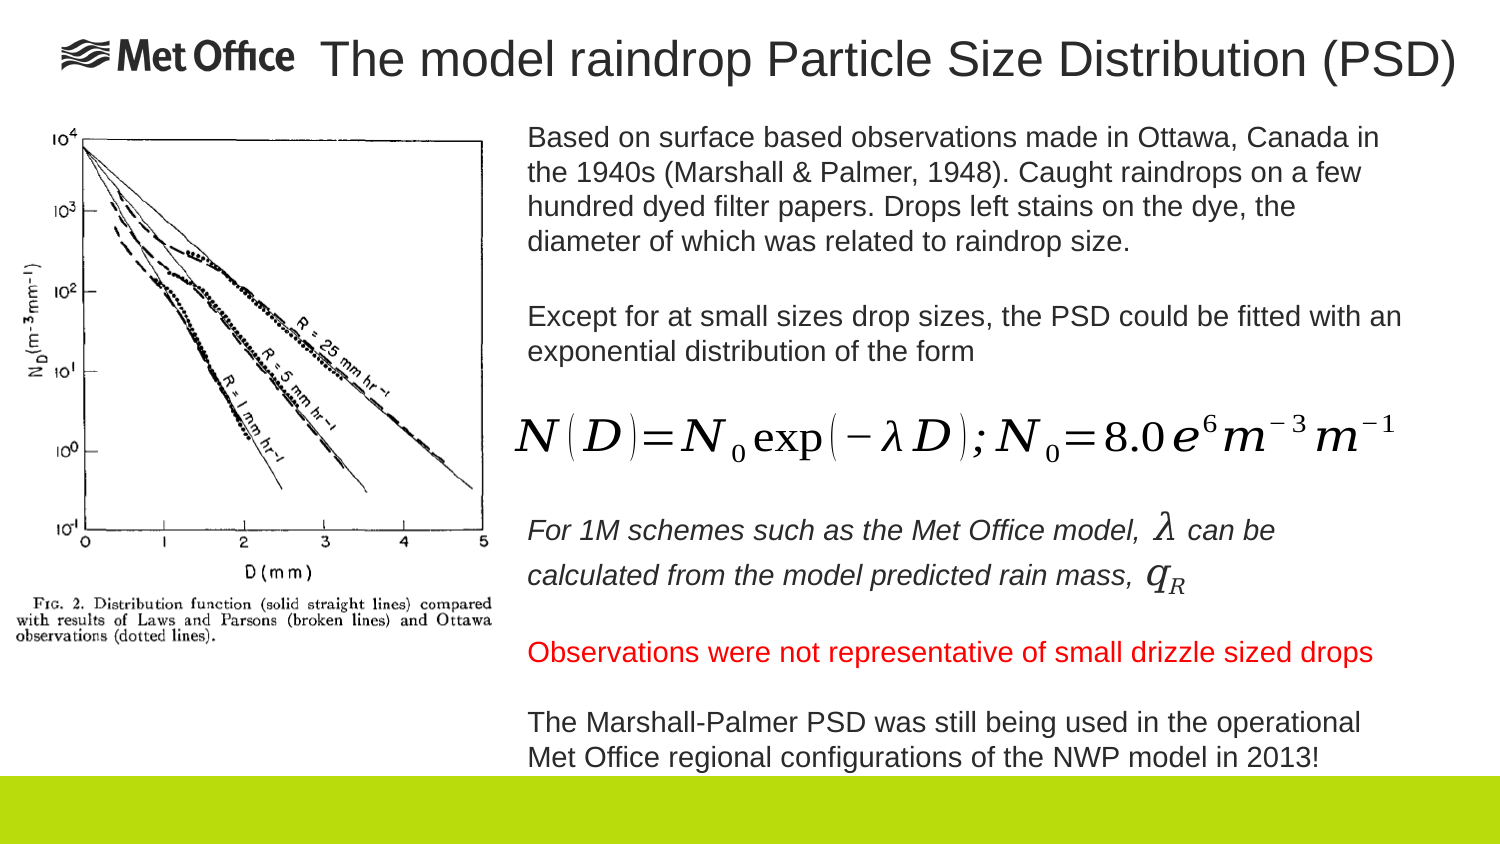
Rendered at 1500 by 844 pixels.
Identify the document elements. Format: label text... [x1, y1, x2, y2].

text_box Based on surface based observations made in Ottawa, Canada in the 1940s (Marshall & Palmer, 1948). Caught raindrops on a few hundred dyed filter papers. Drops left stains on the dye, the diameter of which was related to raindrop size. Except for at small sizes drop sizes, the PSD could be fitted with an exponential distribution of the form For 1M schemes such as the Met Office model, λ can be calculated from the model predicted rain mass, qR Observations were not representative of small drizzle sized drops The Marshall-Palmer PSD was still being used in the operational Met Office regional configurations of the NWP model in 2013! [512, 110, 1428, 826]
picture [8, 117, 498, 648]
picture [30, 8, 326, 102]
title The model raindrop Particle Size Distribution (PSD) [304, 0, 1500, 95]
